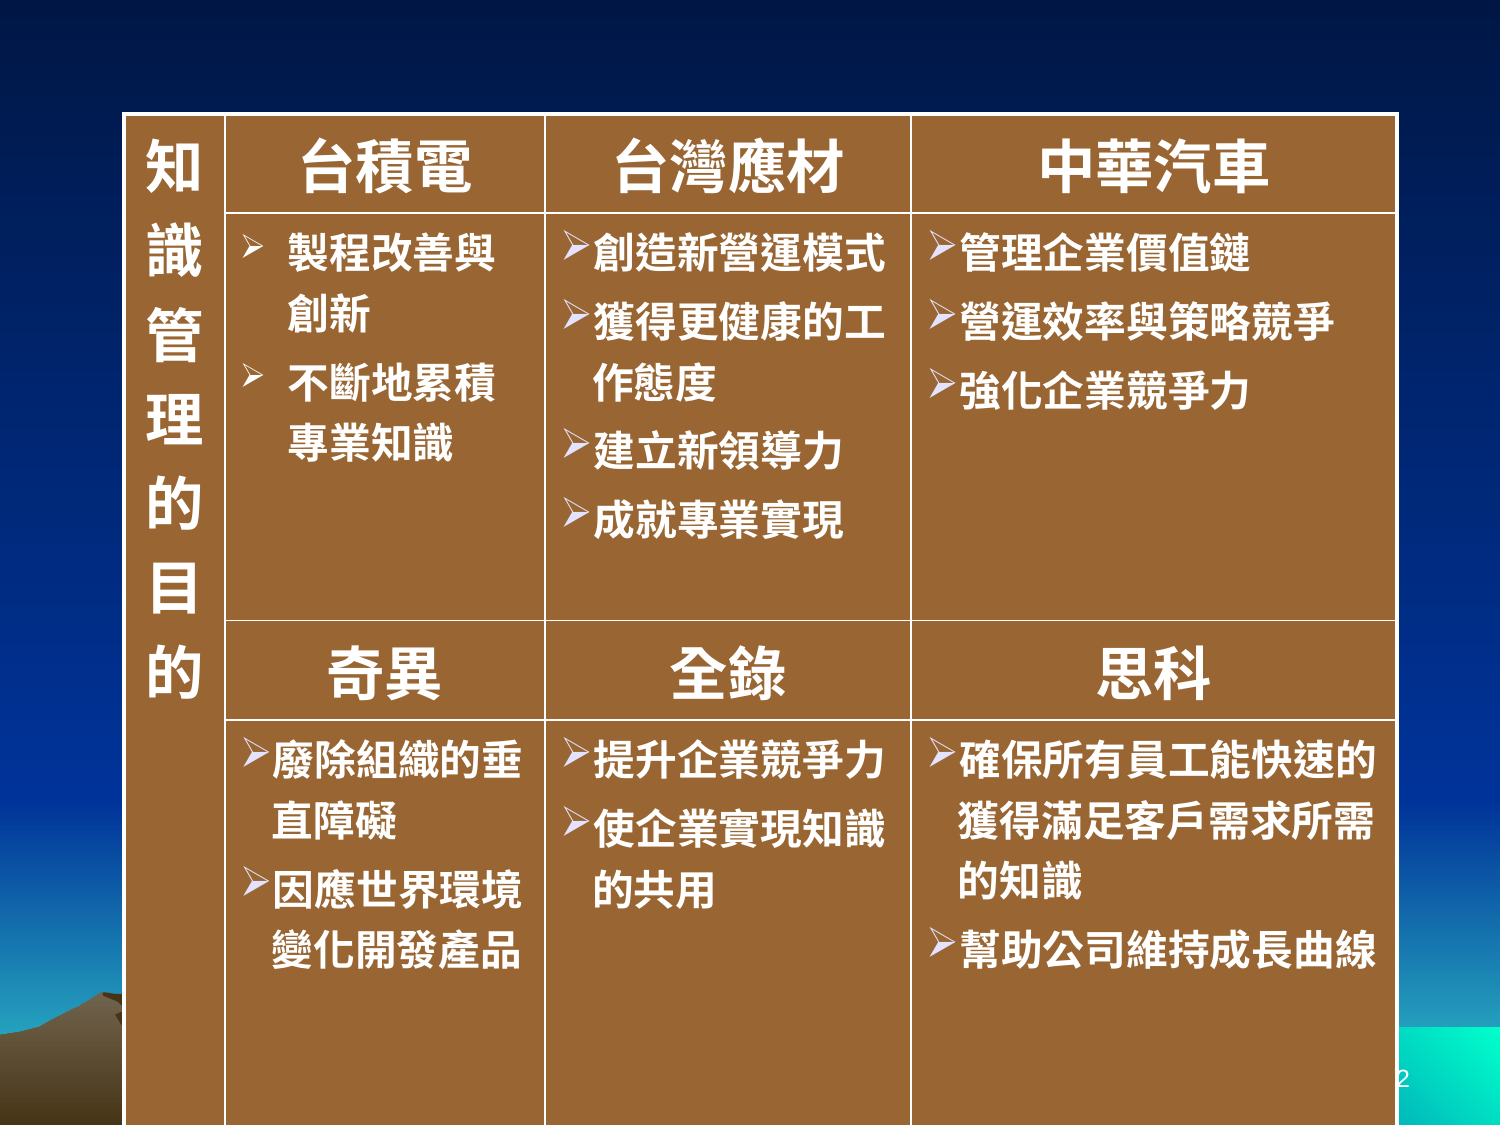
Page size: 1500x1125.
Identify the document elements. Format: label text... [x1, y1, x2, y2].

table_cell 奇異 [226, 621, 544, 719]
table_cell 製程改善與創新 不斷地累積專業知識 [226, 214, 544, 620]
slide_number 2 [1399, 1024, 1426, 1101]
table_header 中華汽車 [912, 116, 1395, 212]
table_cell 全錄 [546, 621, 910, 719]
table_header 知識管理的目的 [126, 116, 224, 1125]
table_cell 思科 [912, 621, 1395, 719]
table_cell 廢除組織的垂直障礙 因應世界環境變化開發產品 [226, 721, 544, 1125]
table_cell 確保所有員工能快速的獲得滿足客戶需求所需的知識 幫助公司維持成長曲線 [912, 721, 1395, 1125]
table_cell 管理企業價值鏈 營運效率與策略競爭 強化企業競爭力 [912, 214, 1395, 620]
table_header 台灣應材 [546, 116, 910, 212]
table_cell 創造新營運模式 獲得更健康的工作態度 建立新領導力 成就專業實現 [546, 214, 910, 620]
table_header 台積電 [226, 116, 544, 212]
table_cell 提升企業競爭力 使企業實現知識的共用 [546, 721, 910, 1125]
